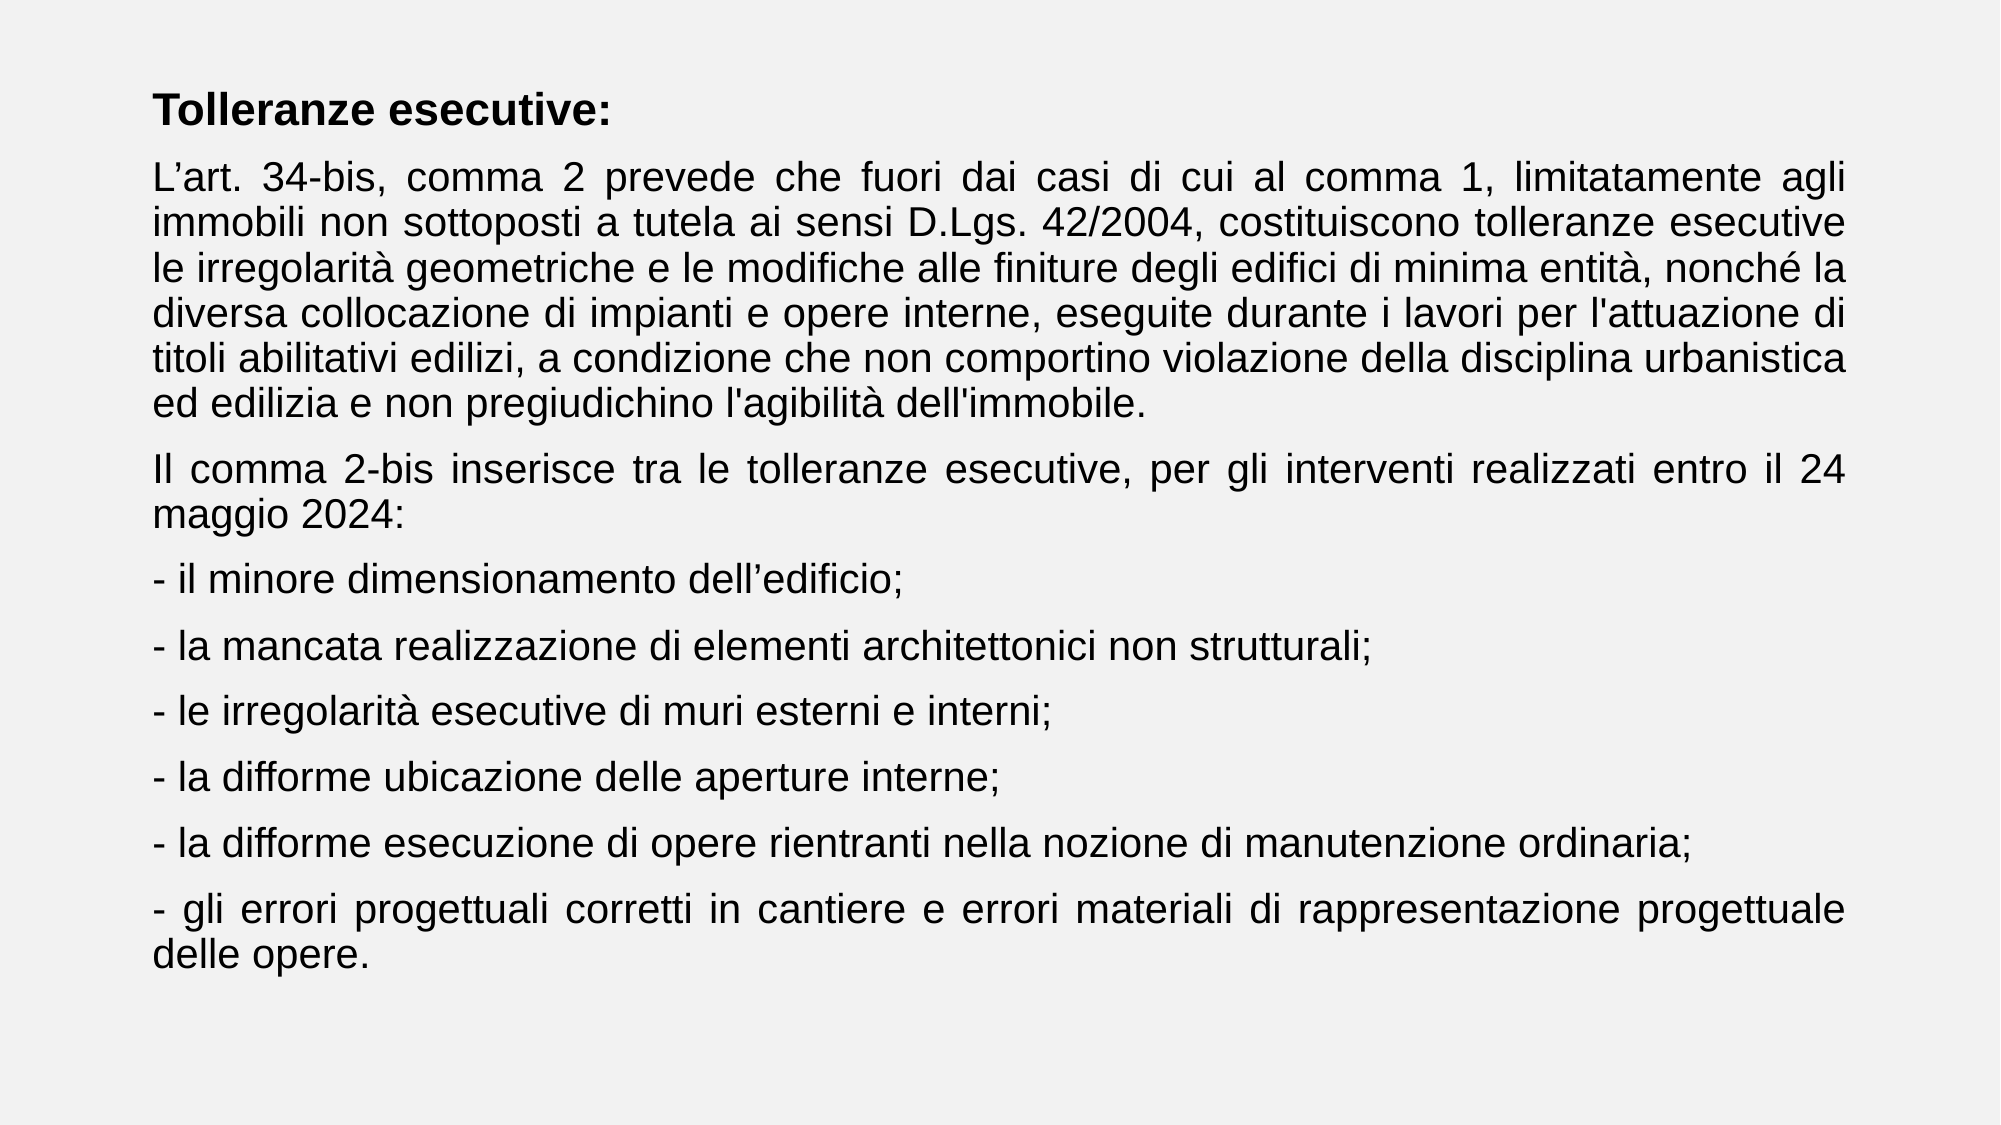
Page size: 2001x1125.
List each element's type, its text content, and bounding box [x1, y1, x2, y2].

list Tolleranze esecutive: L’art. 34-bis, comma 2 prevede che fuori dai casi di cui al comma 1, limitatamente agli immobili non sottoposti a tutela ai sensi D.Lgs. 42/2004, costituiscono tolleranze esecutive le irregolarità geometriche e le modifiche alle finiture degli edifici di minima entità, nonché la diversa collocazione di impianti e opere interne, eseguite durante i lavori per l'attuazione di titoli abilitativi edilizi, a condizione che non comportino violazione della disciplina urbanistica ed edilizia e non pregiudichino l'agibilità dell'immobile. Il comma 2-bis inserisce tra le tolleranze esecutive, per gli interventi realizzati entro il 24 maggio 2024: - il minore dimensionamento dell’edificio; - la mancata realizzazione di elementi architettonici non strutturali; - le irregolarità esecutive di muri esterni e interni; - la difforme ubicazione delle aperture interne; - la difforme esecuzione di opere rientranti nella nozione di manutenzione ordinaria; - gli errori progettuali corretti in cantiere e errori materiali di rappresentazione progettuale delle opere. [137, 78, 1863, 1014]
